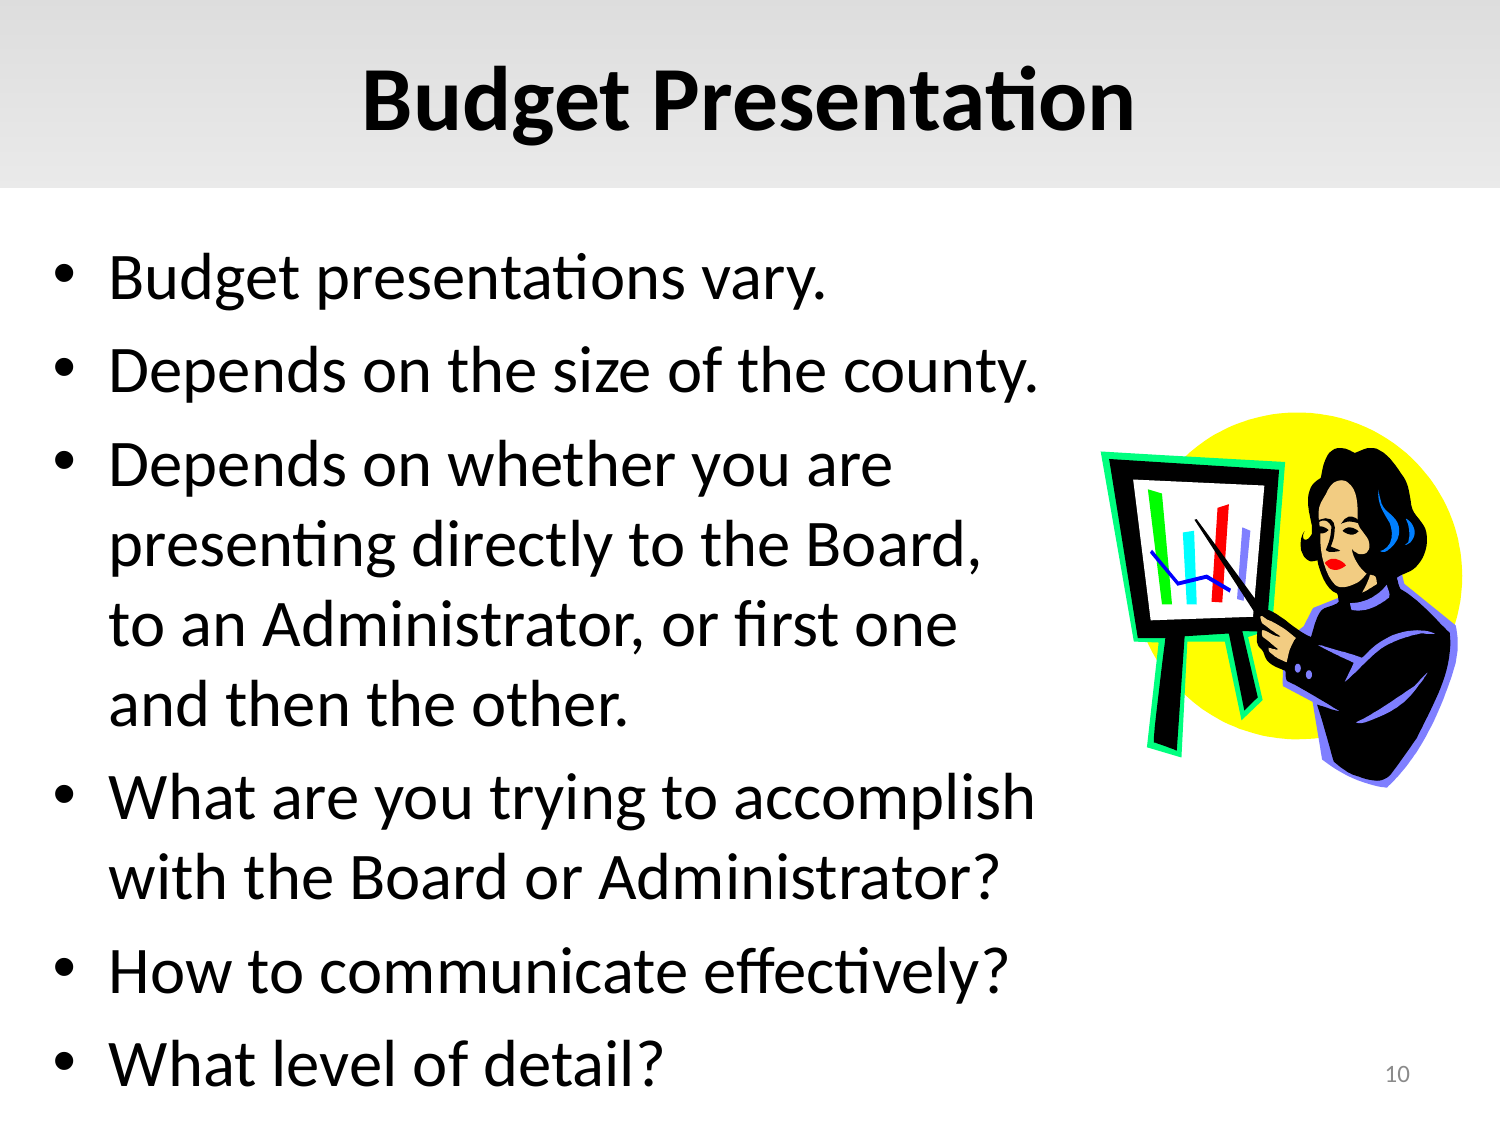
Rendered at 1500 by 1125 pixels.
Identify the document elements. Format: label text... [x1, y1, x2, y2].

list Budget presentations vary. Depends on the size of the county. Depends on whether you are presenting directly to the Board, to an Administrator, or first one and then the other. What are you trying to accomplish with the Board or Administrator? How to communicate effectively? What level of detail? [37, 224, 1063, 1113]
text_box Budget Presentation [0, 0, 1500, 188]
picture [1100, 412, 1463, 788]
slide_number 10 [1074, 1042, 1425, 1103]
